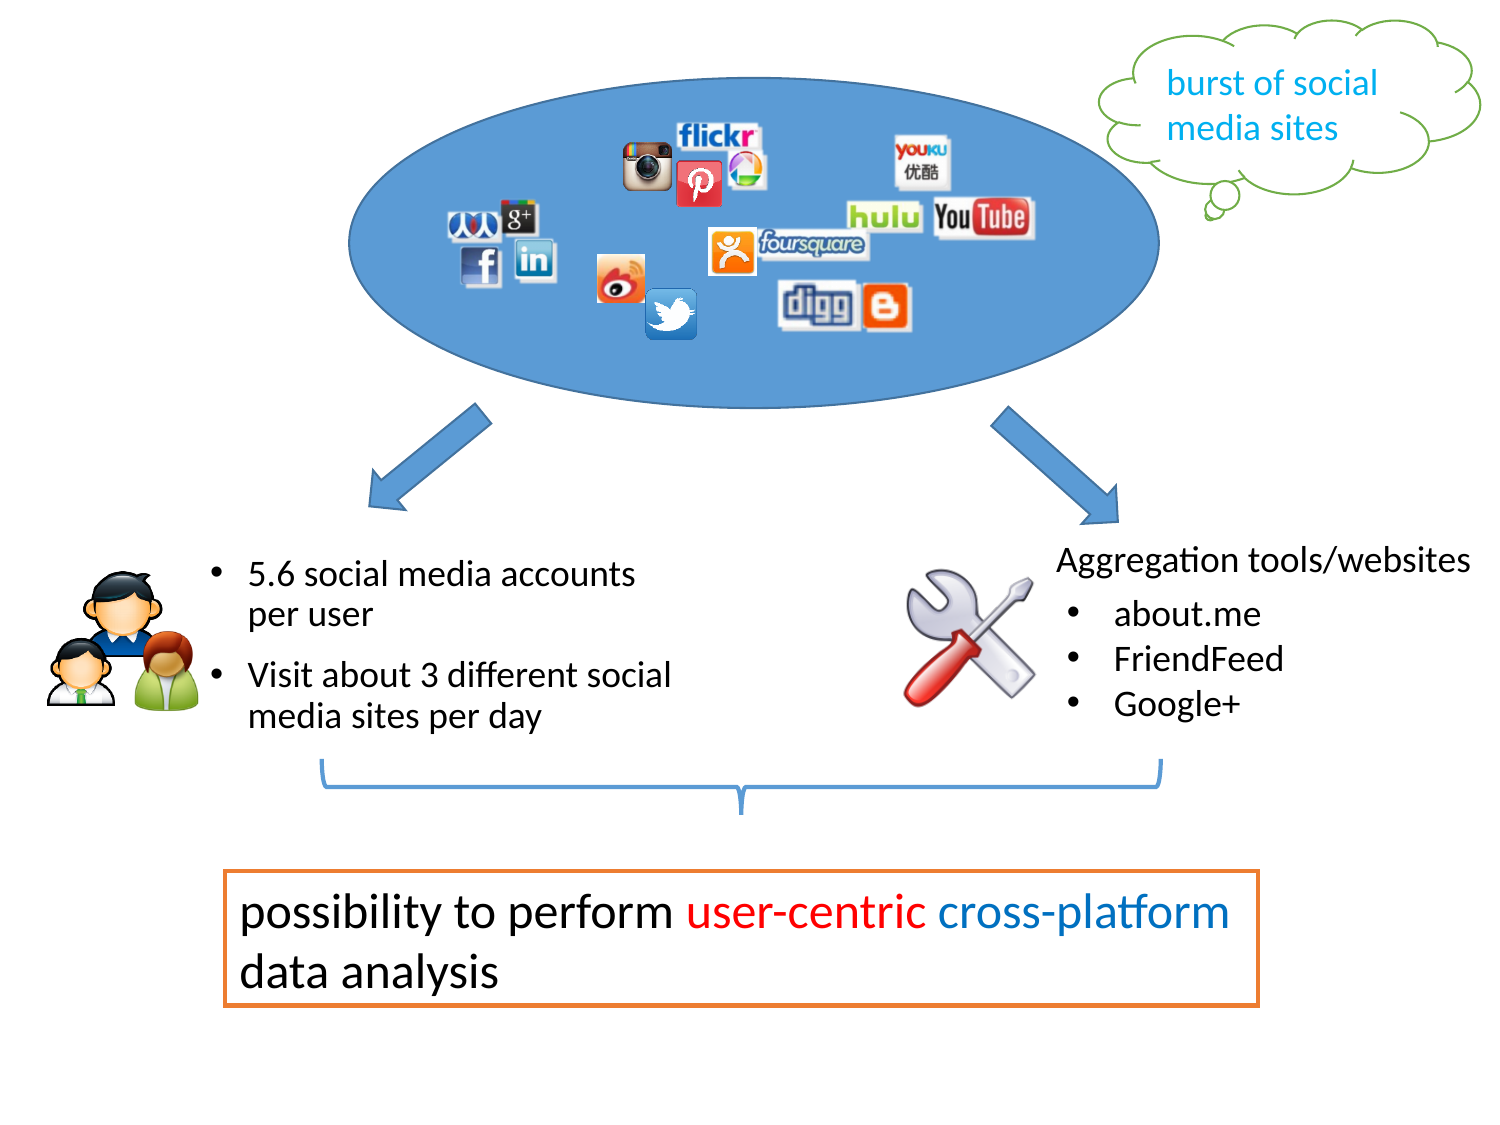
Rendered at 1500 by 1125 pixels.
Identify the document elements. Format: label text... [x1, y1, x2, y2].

picture [708, 198, 921, 276]
text_box burst of social media sites [1097, 19, 1482, 222]
picture [46, 571, 209, 712]
picture [459, 245, 500, 286]
text_box possibility to perform user-centric cross-platform data analysis [224, 870, 1259, 1007]
picture [932, 195, 1033, 238]
picture [623, 142, 672, 191]
picture [675, 121, 765, 188]
list 5.6 social media accounts per user Visit about 3 different social media sites per day [195, 546, 697, 729]
picture [893, 133, 949, 189]
picture [861, 281, 910, 330]
picture [776, 278, 858, 329]
picture [446, 198, 537, 241]
picture [674, 158, 724, 209]
text_box [321, 758, 1162, 815]
picture [513, 237, 555, 281]
text_box [989, 405, 1119, 526]
text_box Aggregation tools/websites [1041, 528, 1500, 588]
text_box [368, 402, 493, 512]
text_box [348, 76, 1160, 410]
picture [891, 558, 1049, 716]
text_box about.me FriendFeed Google+ [1052, 582, 1498, 732]
picture [597, 254, 697, 340]
